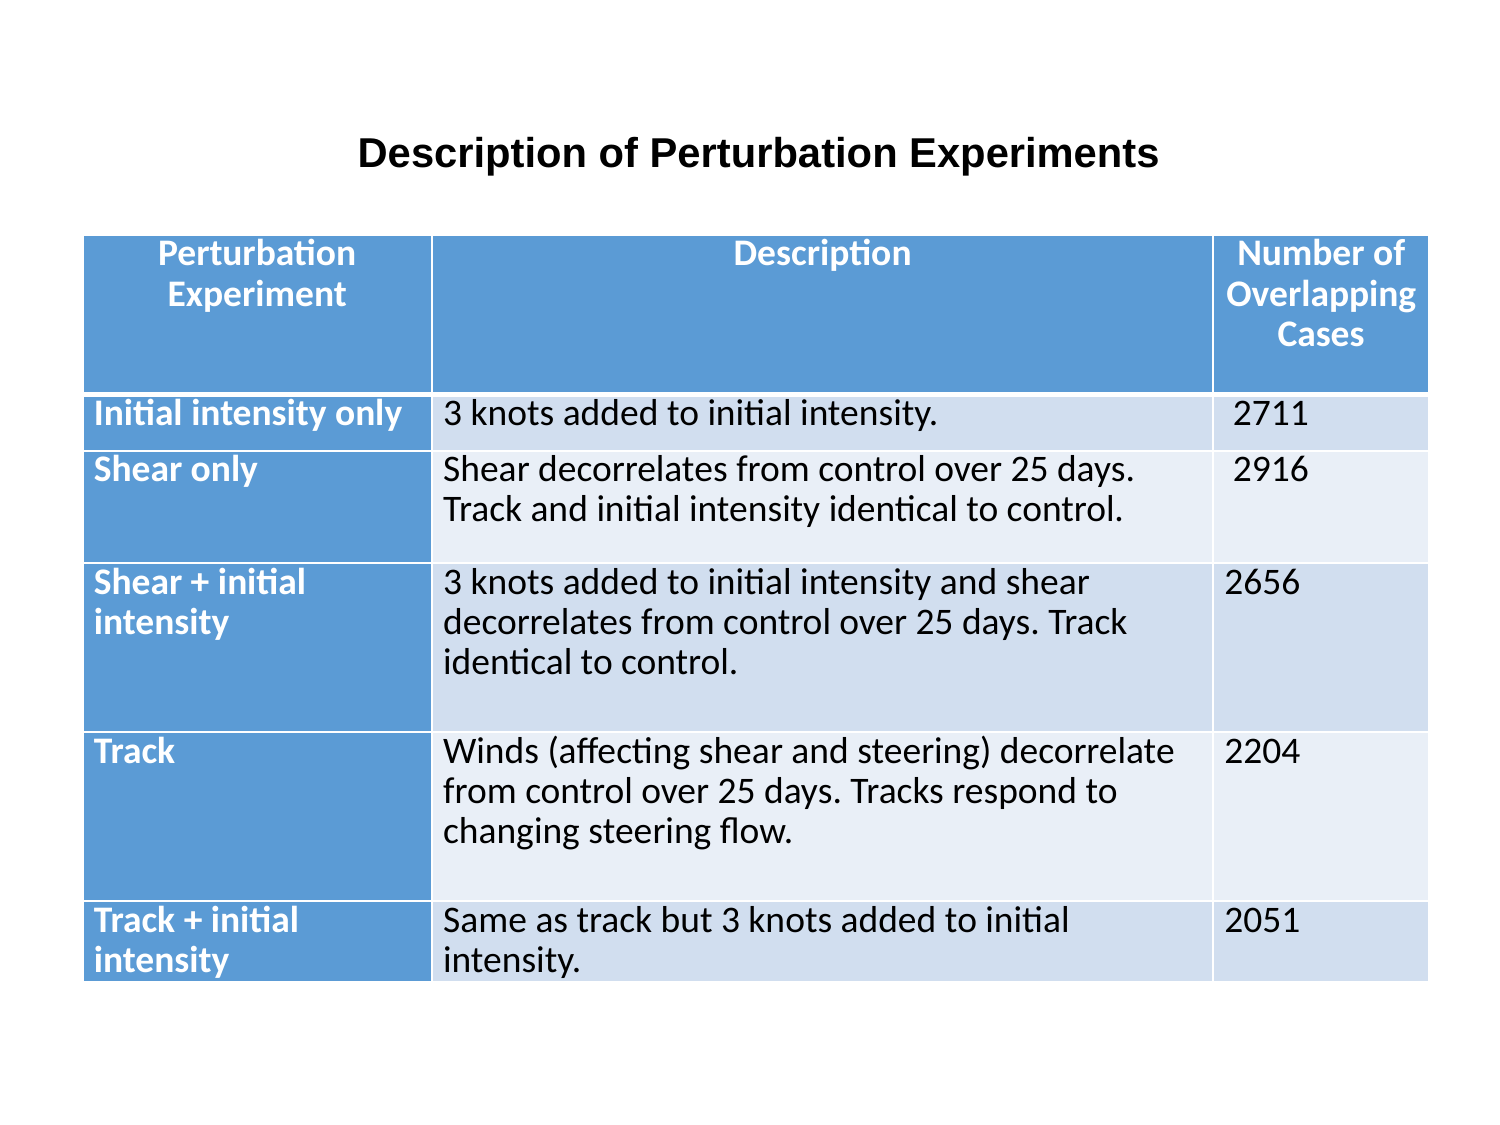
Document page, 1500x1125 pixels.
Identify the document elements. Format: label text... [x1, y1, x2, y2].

table_header Description [433, 236, 1212, 392]
text_box Description of Perturbation Experiments [87, 118, 1430, 184]
table_cell Shear + initial intensity [84, 564, 431, 731]
table_cell 2204 [1214, 733, 1428, 900]
table_cell Track + initial intensity [84, 902, 431, 981]
table_cell 2051 [1214, 902, 1428, 981]
table_cell Shear decorrelates from control over 25 days. Track and initial intensity identical to control. [433, 452, 1212, 562]
table_header Number of Overlapping Cases [1214, 236, 1428, 392]
table_cell 3 knots added to initial intensity and shear decorrelates from control over 25 days. Track identical to control. [433, 564, 1212, 731]
table_cell Winds (affecting shear and steering) decorrelate from control over 25 days. Tracks respond to changing steering flow. [433, 733, 1212, 900]
table_cell Same as track but 3 knots added to initial intensity. [433, 902, 1212, 981]
table_cell 2656 [1214, 564, 1428, 731]
table_cell Initial intensity only [84, 397, 431, 450]
table_cell 2916 [1214, 452, 1428, 562]
table_cell 3 knots added to initial intensity. [433, 397, 1212, 450]
table_cell Track [84, 733, 431, 900]
table_cell Shear only [84, 452, 431, 562]
table_header Perturbation Experiment [84, 236, 431, 392]
table_cell 2711 [1214, 397, 1428, 450]
